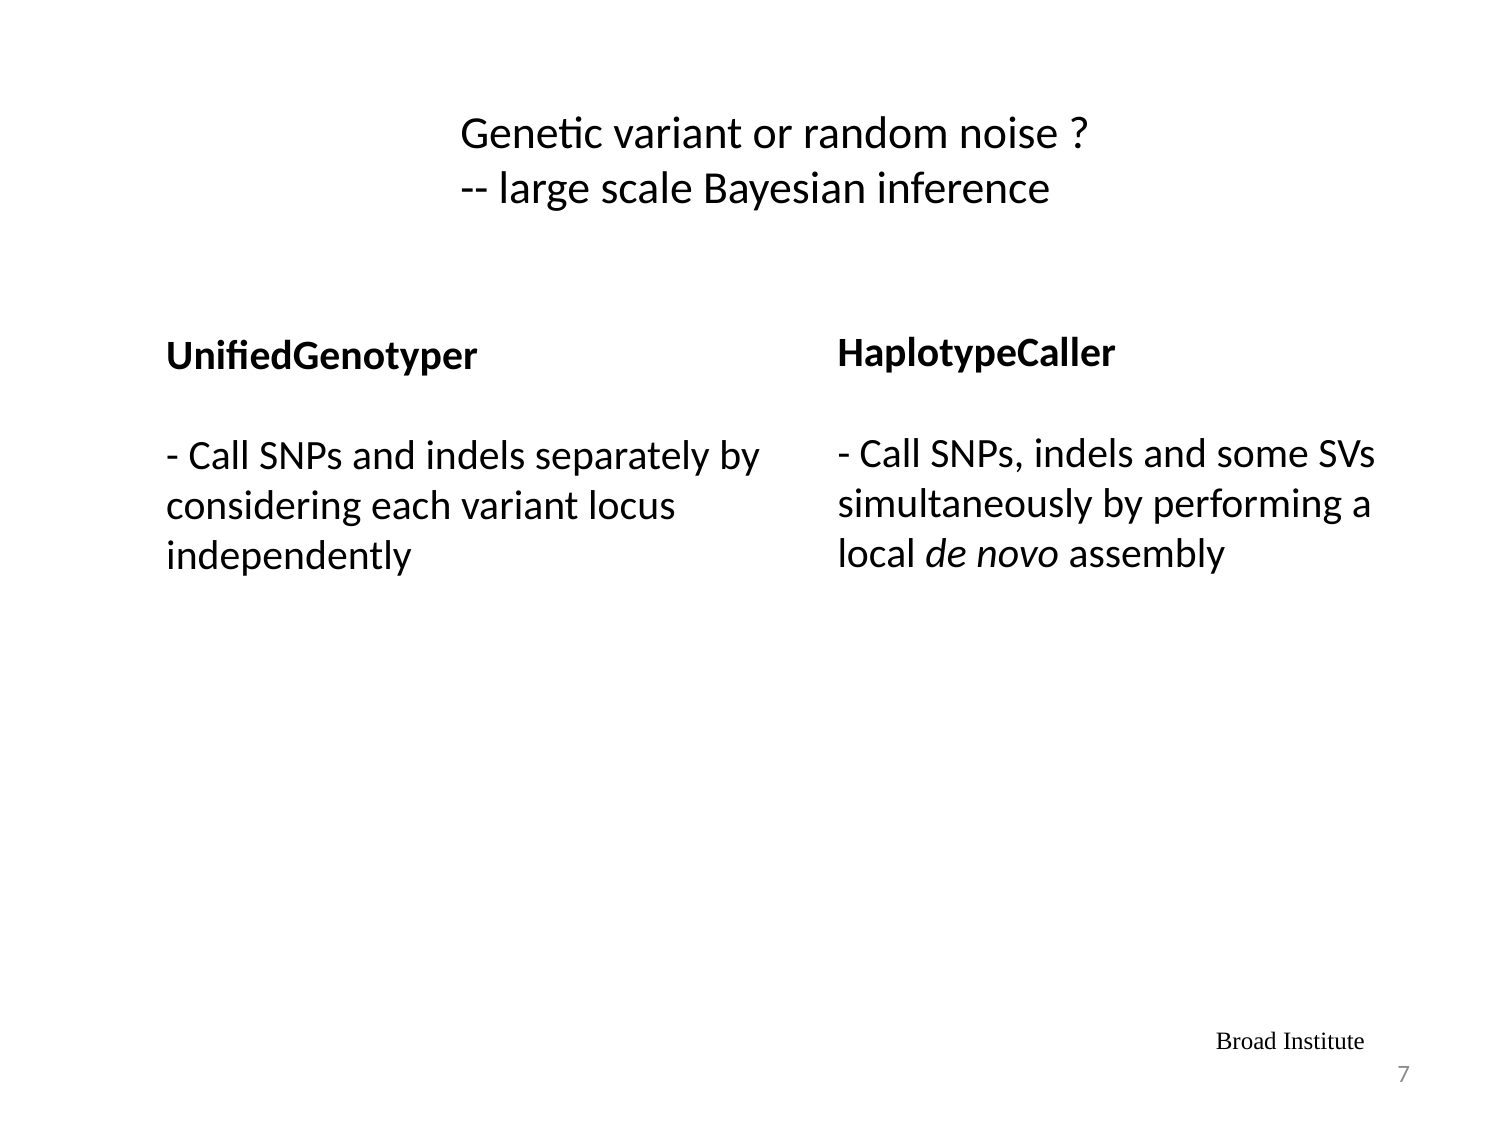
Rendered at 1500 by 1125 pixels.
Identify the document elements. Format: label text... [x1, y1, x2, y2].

text_box Broad Institute [1201, 1017, 1381, 1062]
slide_number 6 [1074, 1042, 1425, 1103]
text_box HaplotypeCaller - Call SNPs, indels and some SVs simultaneously by performing a local de novo assembly [822, 317, 1453, 633]
text_box Genetic variant or random noise ? -- large scale Bayesian inference [445, 95, 1321, 220]
text_box UnifiedGenotyper - Call SNPs and indels separately by considering each variant locus independently [151, 320, 791, 686]
